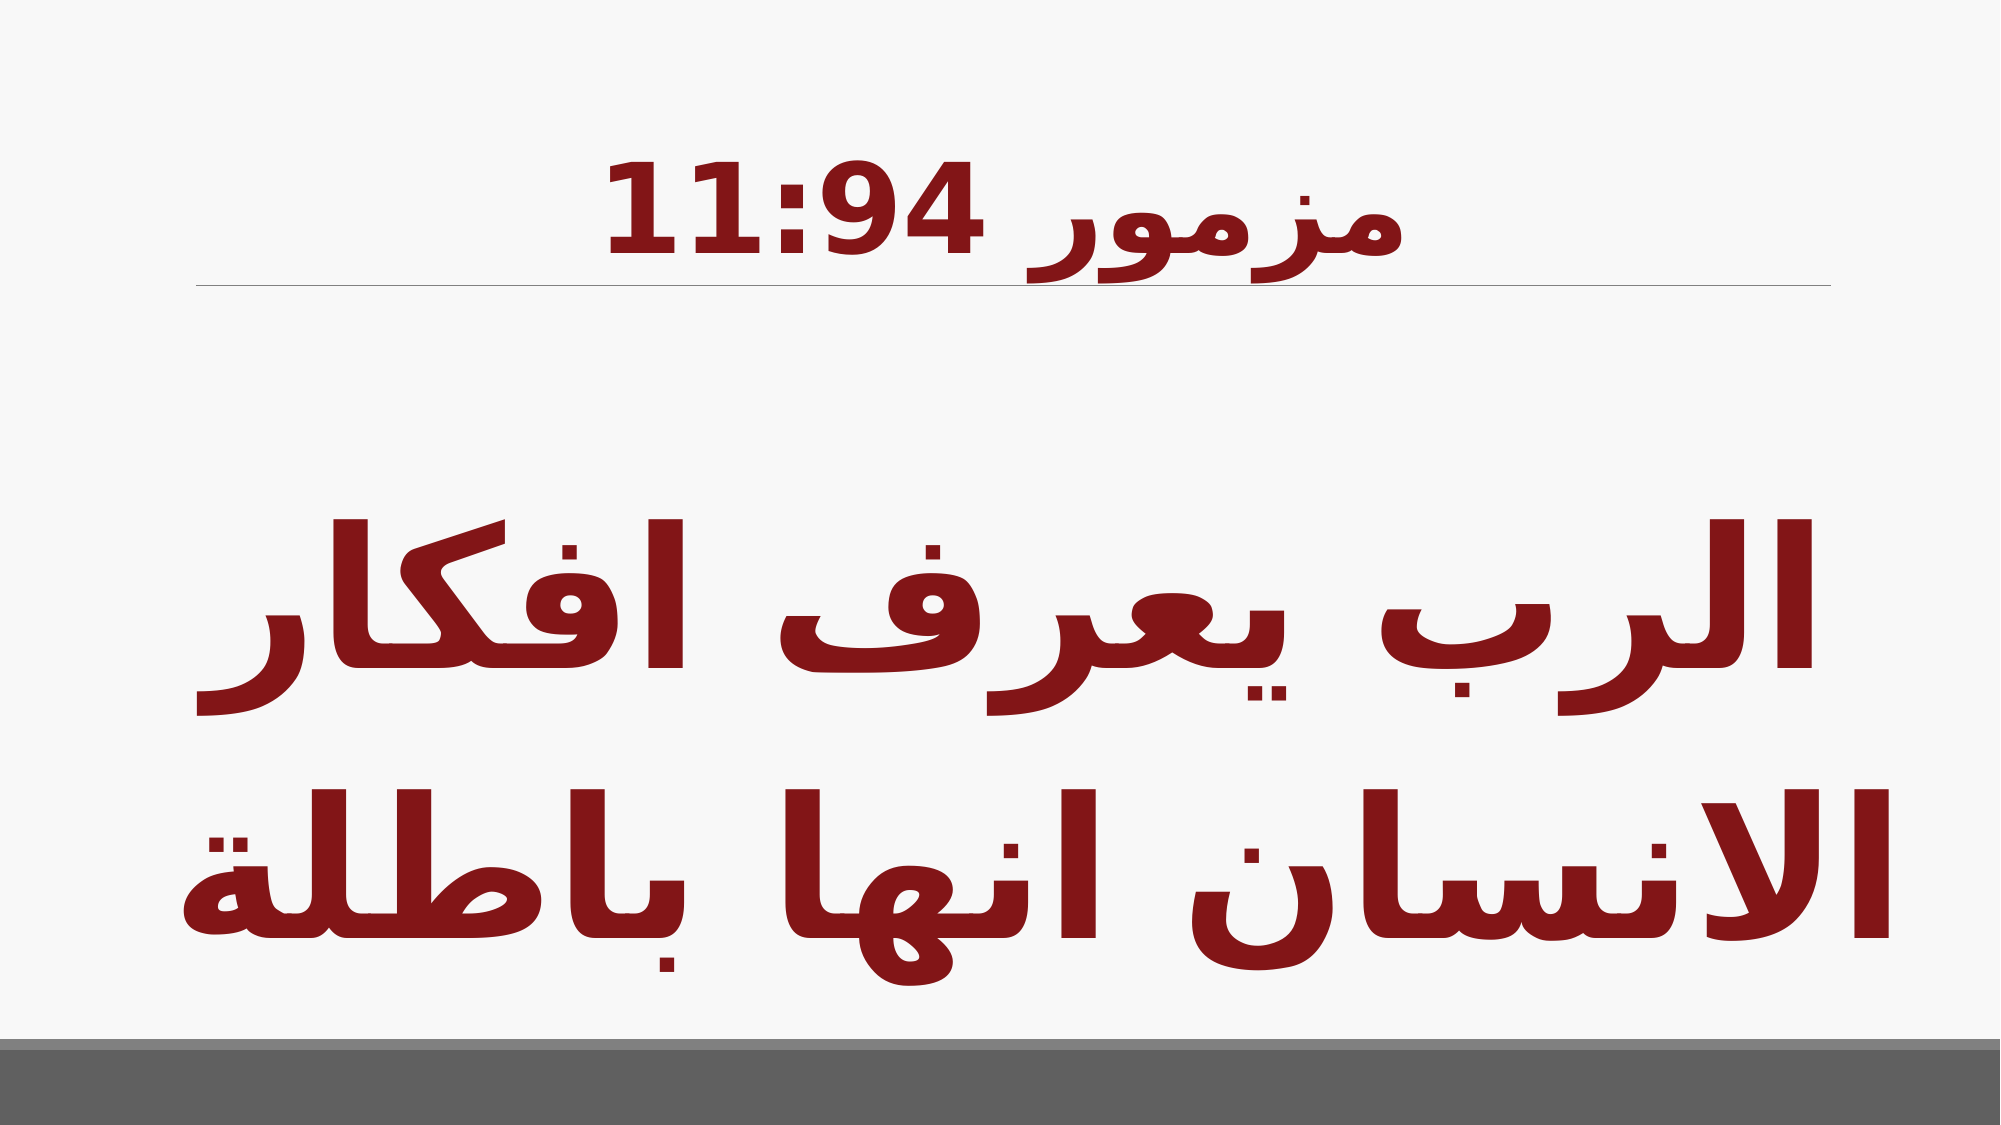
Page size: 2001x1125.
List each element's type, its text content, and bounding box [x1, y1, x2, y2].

title مزمور 11:94 [178, 48, 1829, 287]
list الرب يعرف افكار الانسان انها باطلة [36, 429, 2000, 1125]
